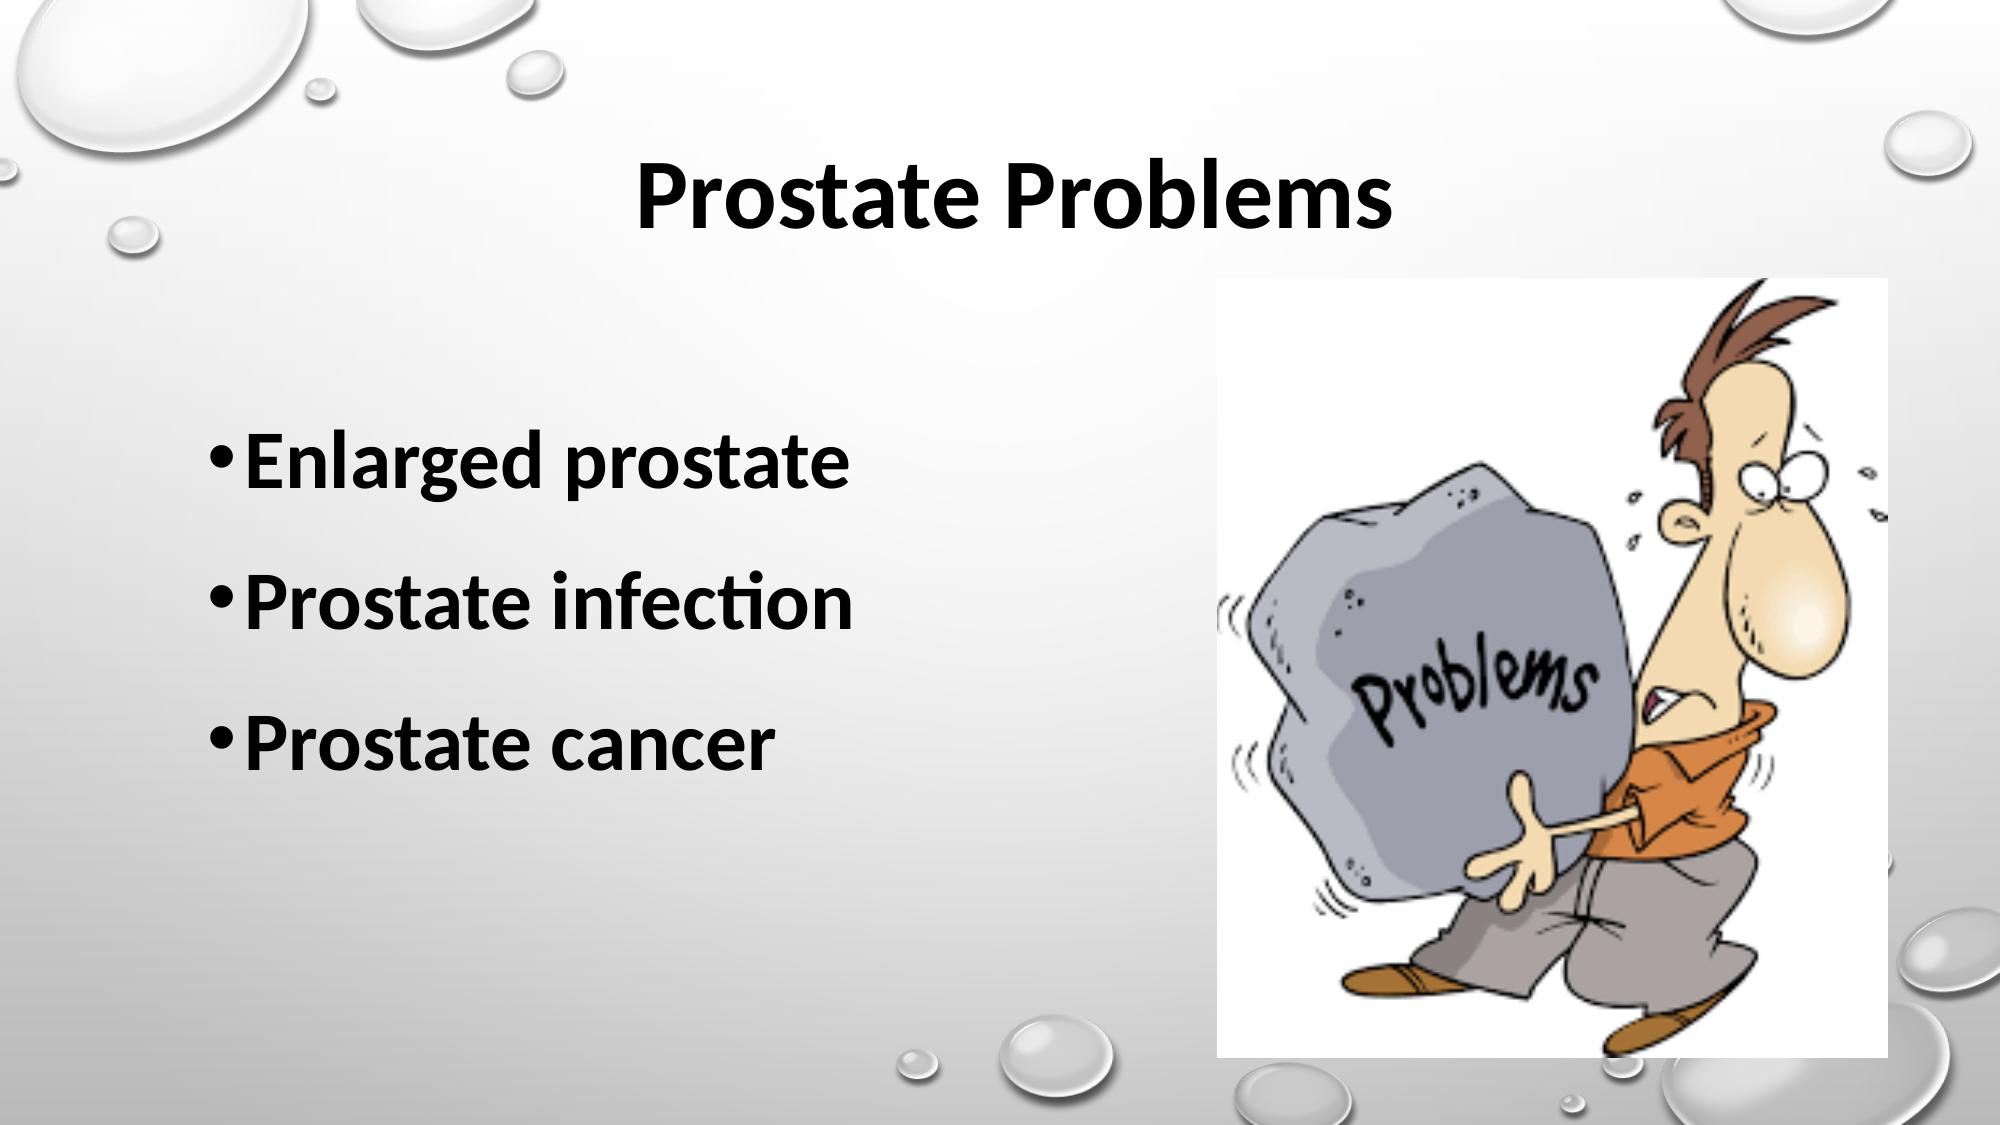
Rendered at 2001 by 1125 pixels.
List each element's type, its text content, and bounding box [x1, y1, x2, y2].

picture [0, 0, 2000, 1125]
title Prostate Problems [228, 89, 1804, 304]
list Enlarged prostate Prostate infection Prostate cancer [192, 378, 1211, 923]
